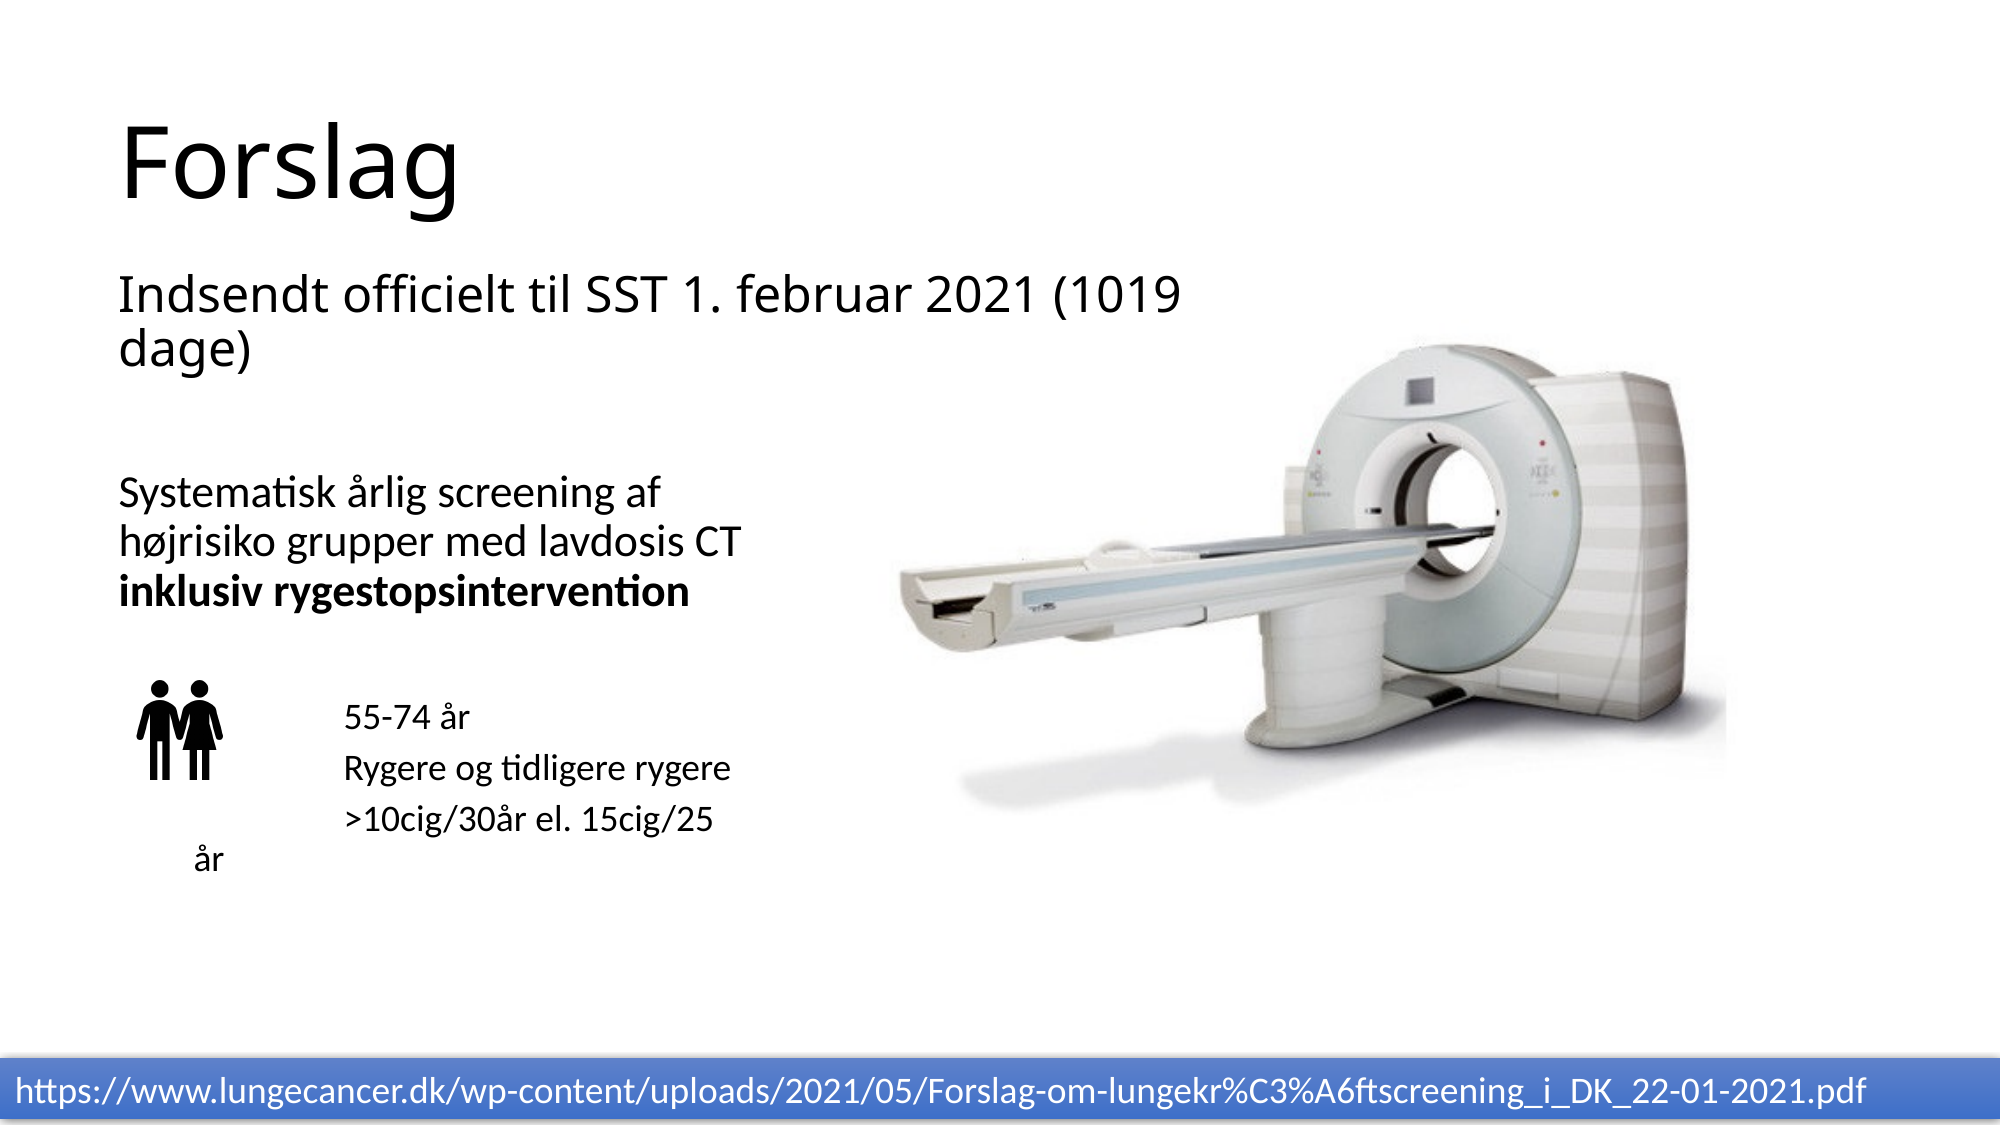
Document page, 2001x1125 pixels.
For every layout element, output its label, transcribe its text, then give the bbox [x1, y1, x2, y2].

text_box https://www.lungecancer.dk/wp-content/uploads/2021/05/Forslag-om-lungekr%C3%A6ftscreening_i_DK_22-01-2021.pdf [0, 1058, 2000, 1119]
picture [763, 292, 1896, 833]
list Systematisk årlig screening af højrisiko grupper med lavdosis CT inklusiv rygestopsintervention 55-74 år Rygere og tidligere rygere >10cig/30år el. 15cig/25 år [103, 460, 764, 1020]
title Forslag [103, 104, 480, 230]
picture [120, 670, 239, 790]
text_box Indsendt officielt til SST 1. februar 2021 (1019 dage) [103, 261, 1355, 387]
